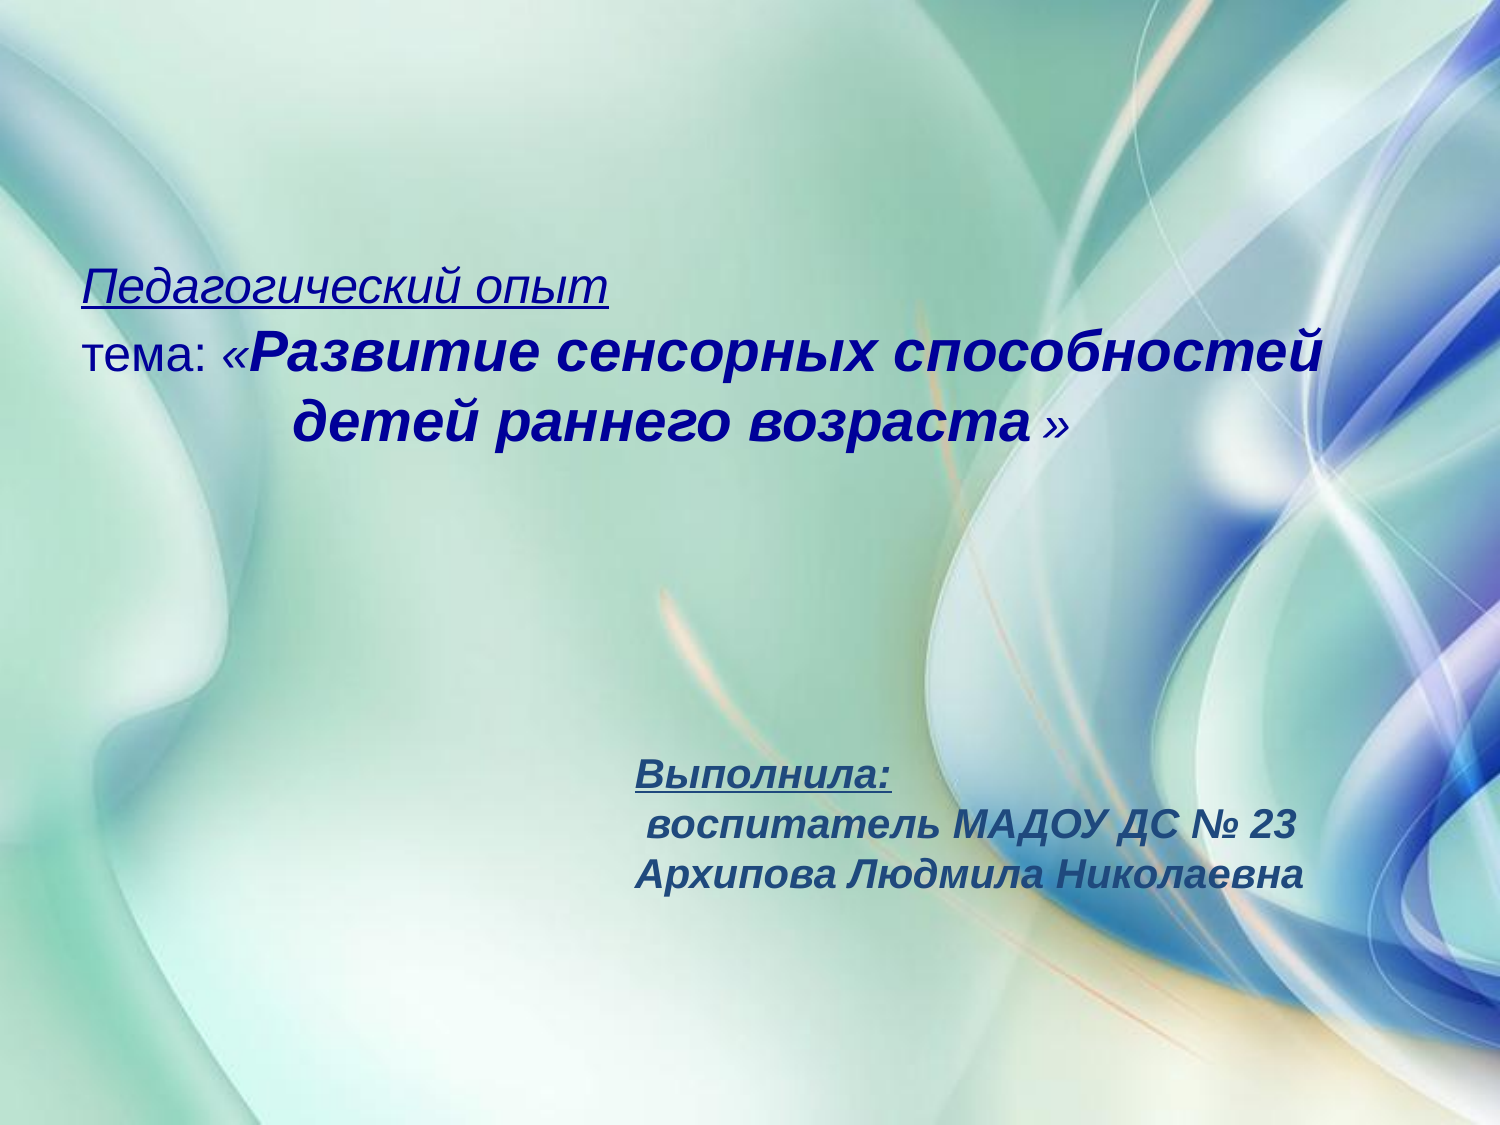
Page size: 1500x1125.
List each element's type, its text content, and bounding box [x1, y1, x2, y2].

text_box Выполнила: воспитатель МАДОУ ДС № 23 Архипова Людмила Николаевна [620, 739, 1370, 905]
picture [0, 0, 1500, 1125]
text_box Педагогический опыт тема: «Развитие сенсорных способностей детей раннего возраста » [66, 66, 1356, 521]
